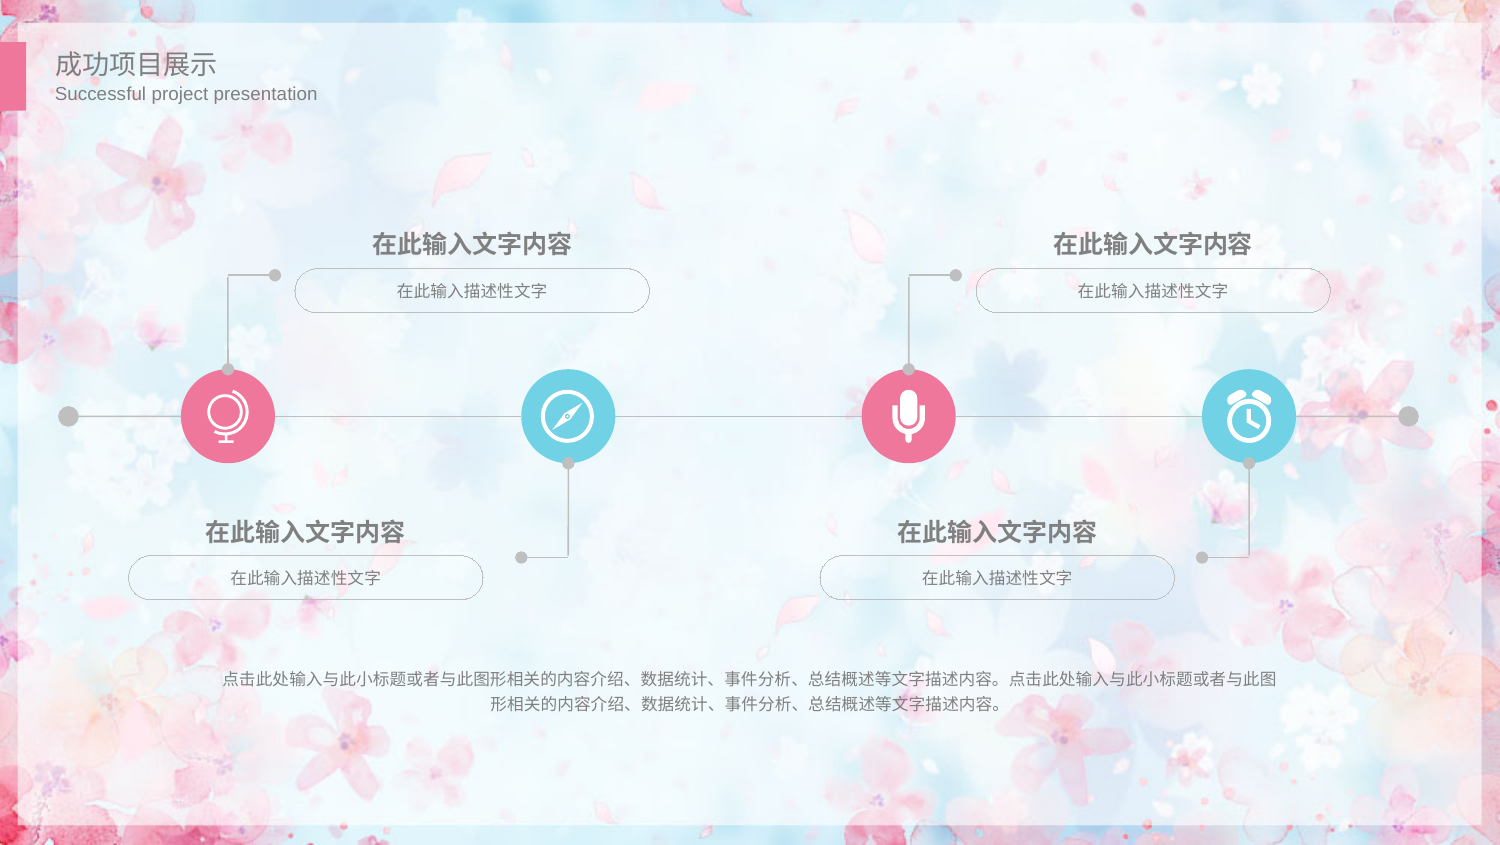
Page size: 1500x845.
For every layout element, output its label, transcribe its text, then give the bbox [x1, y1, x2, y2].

text_box 点击此处输入与此小标题或者与此图形相关的内容介绍、数据统计、事件分析、总结概述等文字描述内容。点击此处输入与此小标题或者与此图形相关的内容介绍、数据统计、事件分析、总结概述等文字描述内容。 [206, 658, 1294, 745]
text_box [1199, 367, 1299, 465]
text_box 在此输入描述性文字 [819, 555, 1175, 600]
text_box 在此输入文字内容 [294, 223, 650, 265]
text_box [519, 367, 618, 465]
text_box 在此输入描述性文字 [128, 555, 484, 600]
picture [0, 0, 1500, 845]
text_box 在此输入文字内容 [128, 510, 483, 552]
text_box [538, 387, 597, 445]
text_box [178, 367, 278, 466]
text_box [859, 367, 958, 466]
text_box [890, 387, 928, 445]
text_box [205, 387, 251, 445]
text_box 在此输入描述性文字 [976, 268, 1331, 313]
text_box 在此输入描述性文字 [294, 268, 650, 313]
text_box 在此输入文字内容 [976, 223, 1331, 265]
text_box 在此输入文字内容 [819, 510, 1175, 552]
text_box [1225, 387, 1274, 445]
